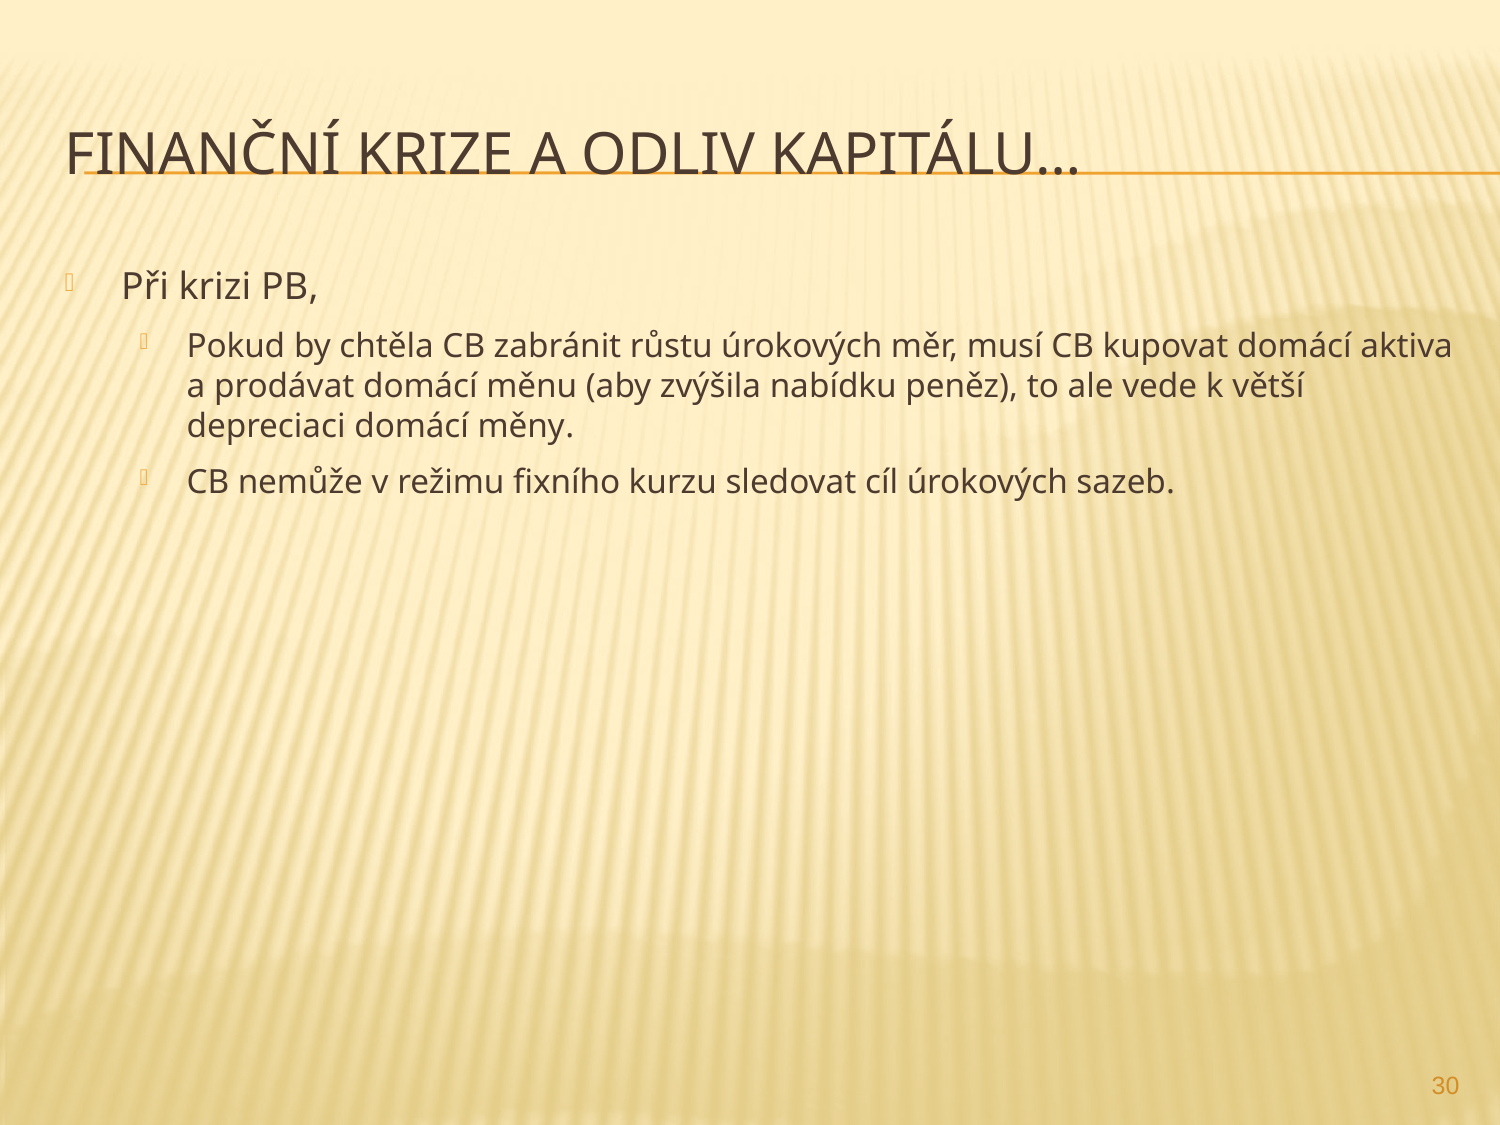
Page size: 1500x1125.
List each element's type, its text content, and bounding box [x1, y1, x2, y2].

list Při krizi PB, Pokud by chtěla CB zabránit růstu úrokových měr, musí CB kupovat domácí aktiva a prodávat domácí měnu (aby zvýšila nabídku peněz), to ale vede k větší depreciaci domácí měny. CB nemůže v režimu fixního kurzu sledovat cíl úrokových sazeb. [50, 254, 1475, 998]
title Finanční krize a odliv kapitálu… [50, 82, 1475, 220]
slide_number 30 [1350, 1061, 1475, 1103]
